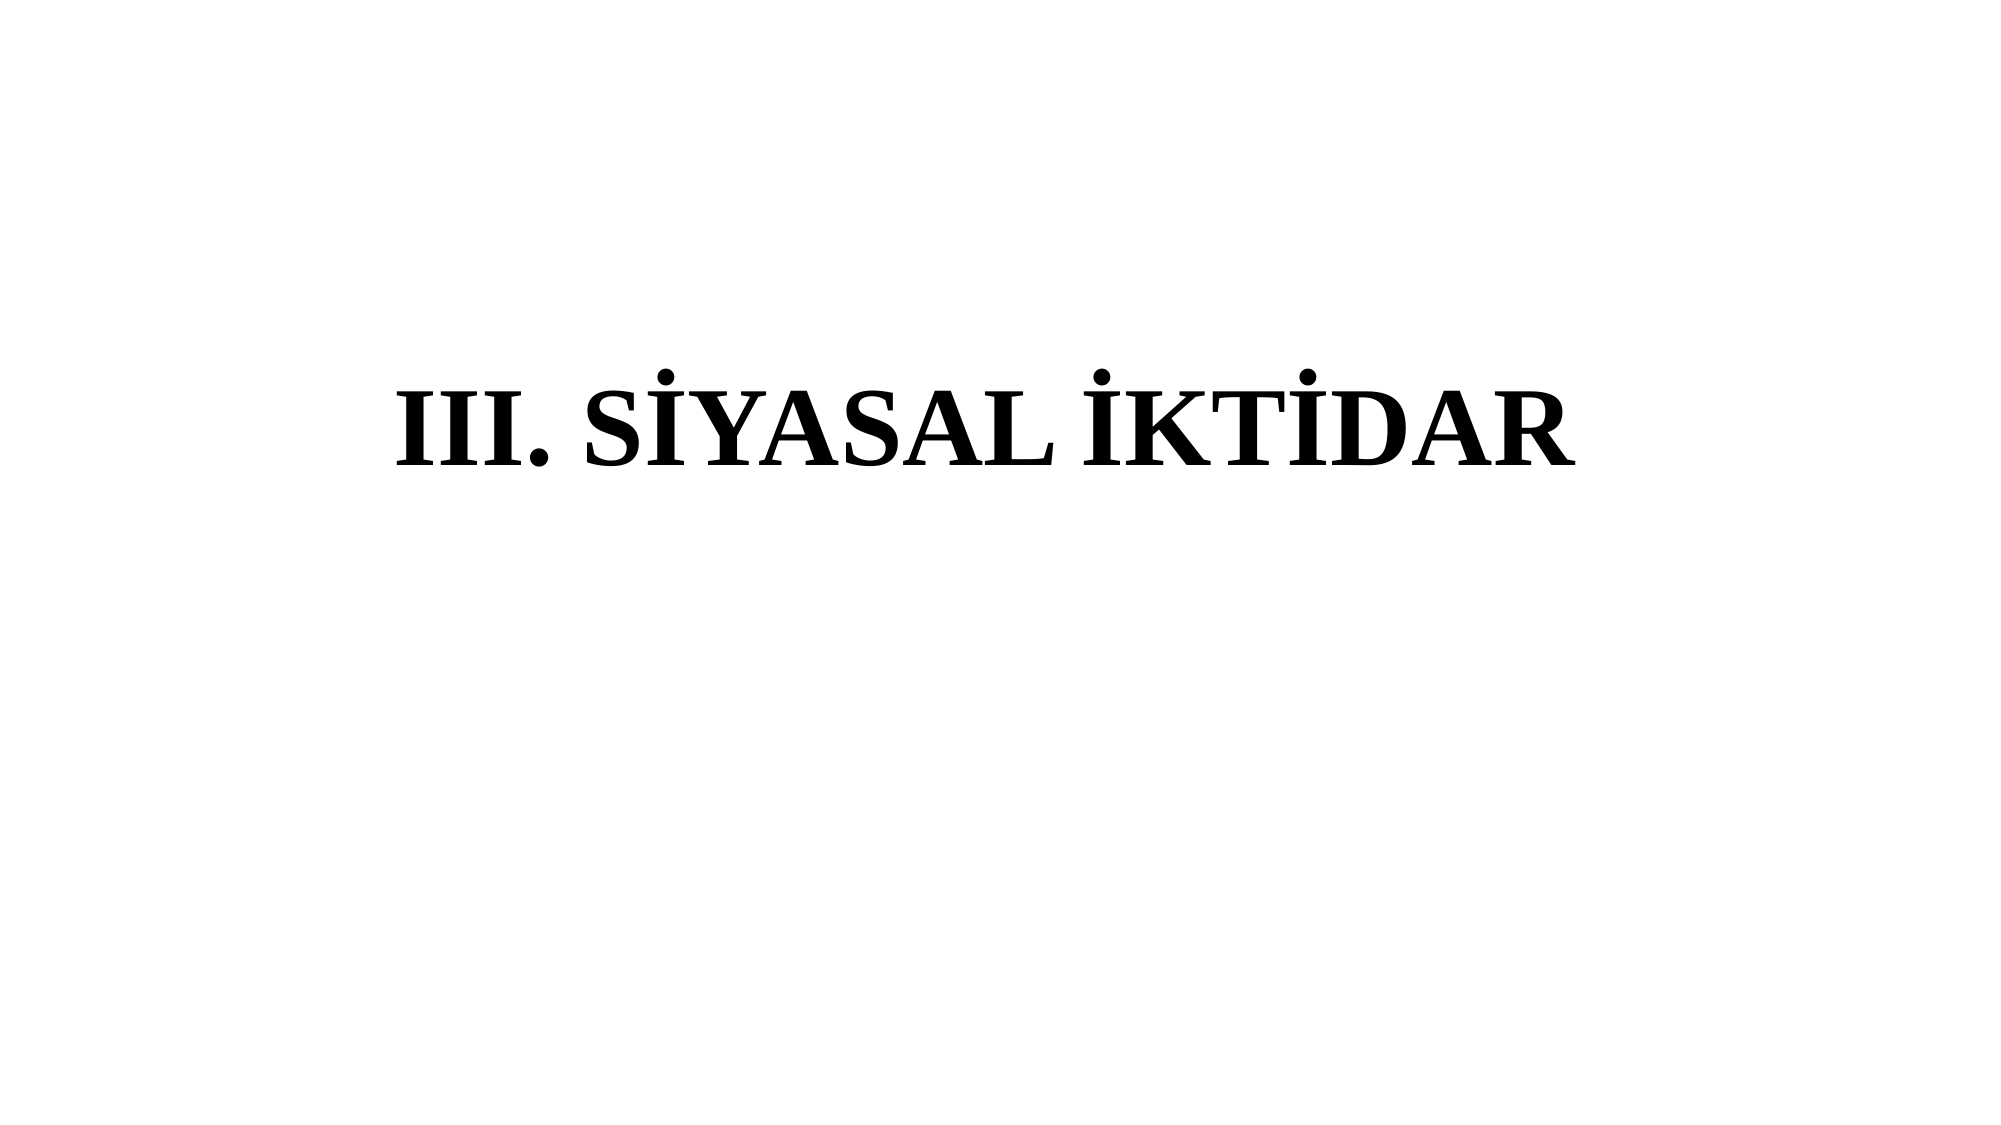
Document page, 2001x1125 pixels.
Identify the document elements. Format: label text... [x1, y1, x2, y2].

text_box III. SİYASAL İKTİDAR [171, 345, 1798, 631]
